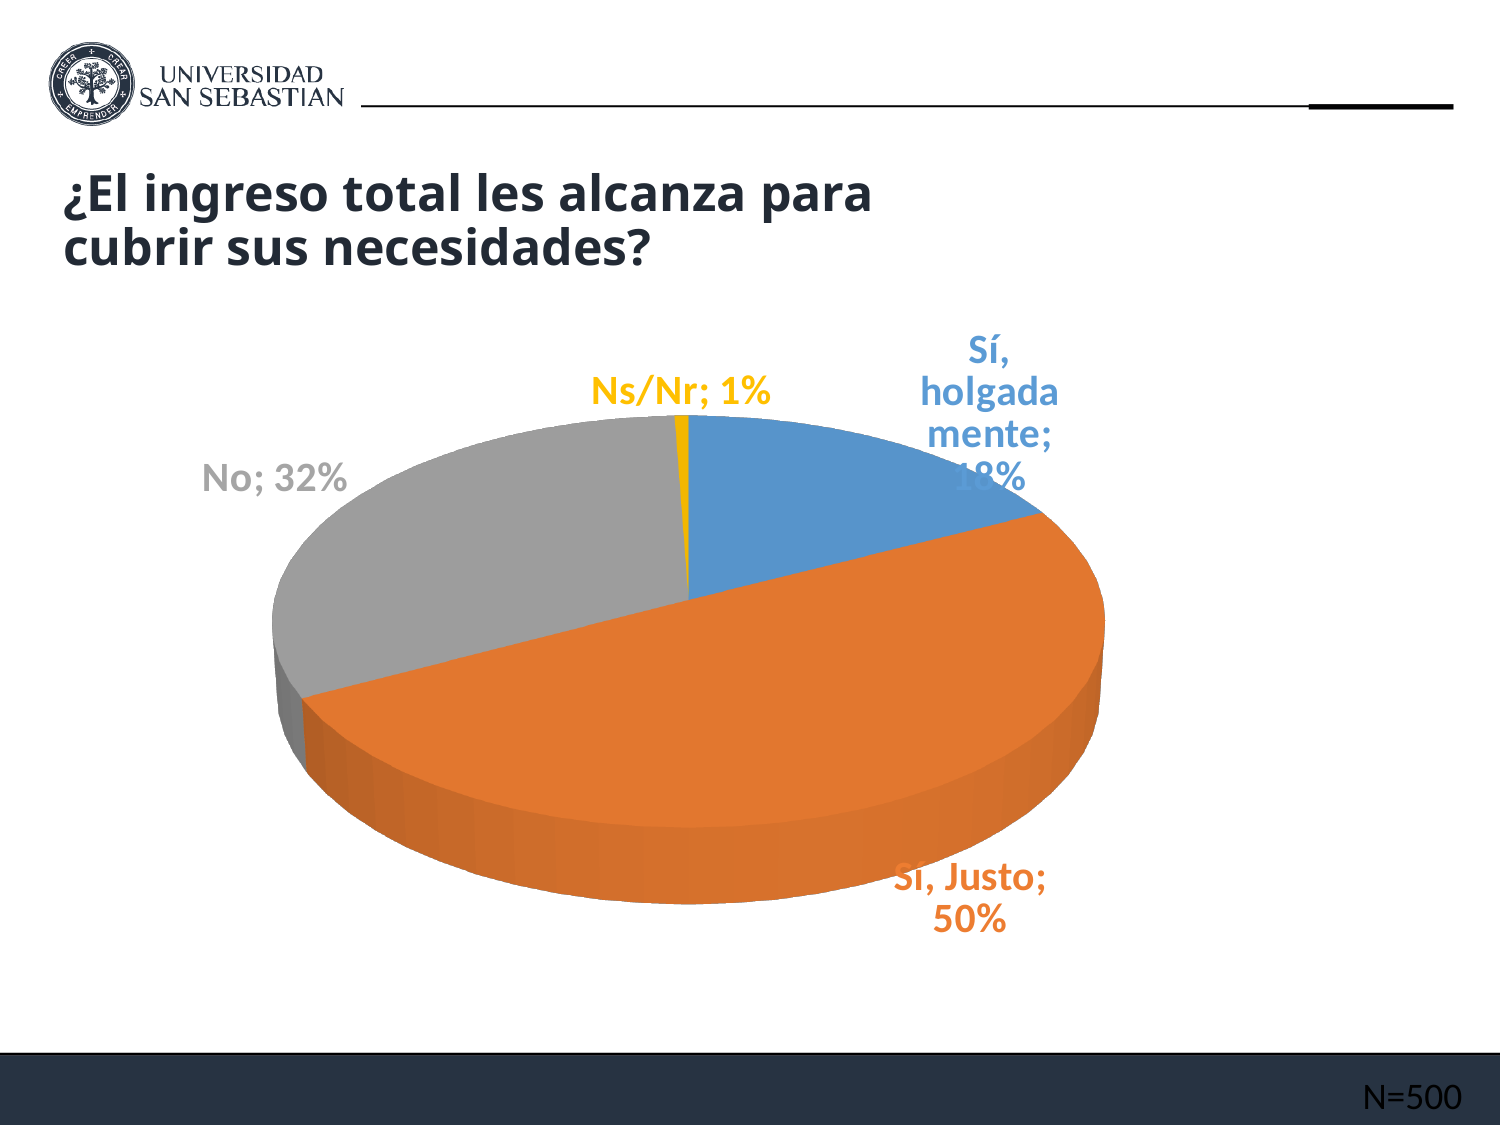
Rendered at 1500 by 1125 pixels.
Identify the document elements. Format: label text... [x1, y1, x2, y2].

chart [99, 332, 1371, 944]
title ¿El ingreso total les alcanza para cubrir sus necesidades? [48, 80, 975, 365]
text_box N=500 [1240, 1064, 1478, 1125]
picture [0, 0, 1500, 1125]
